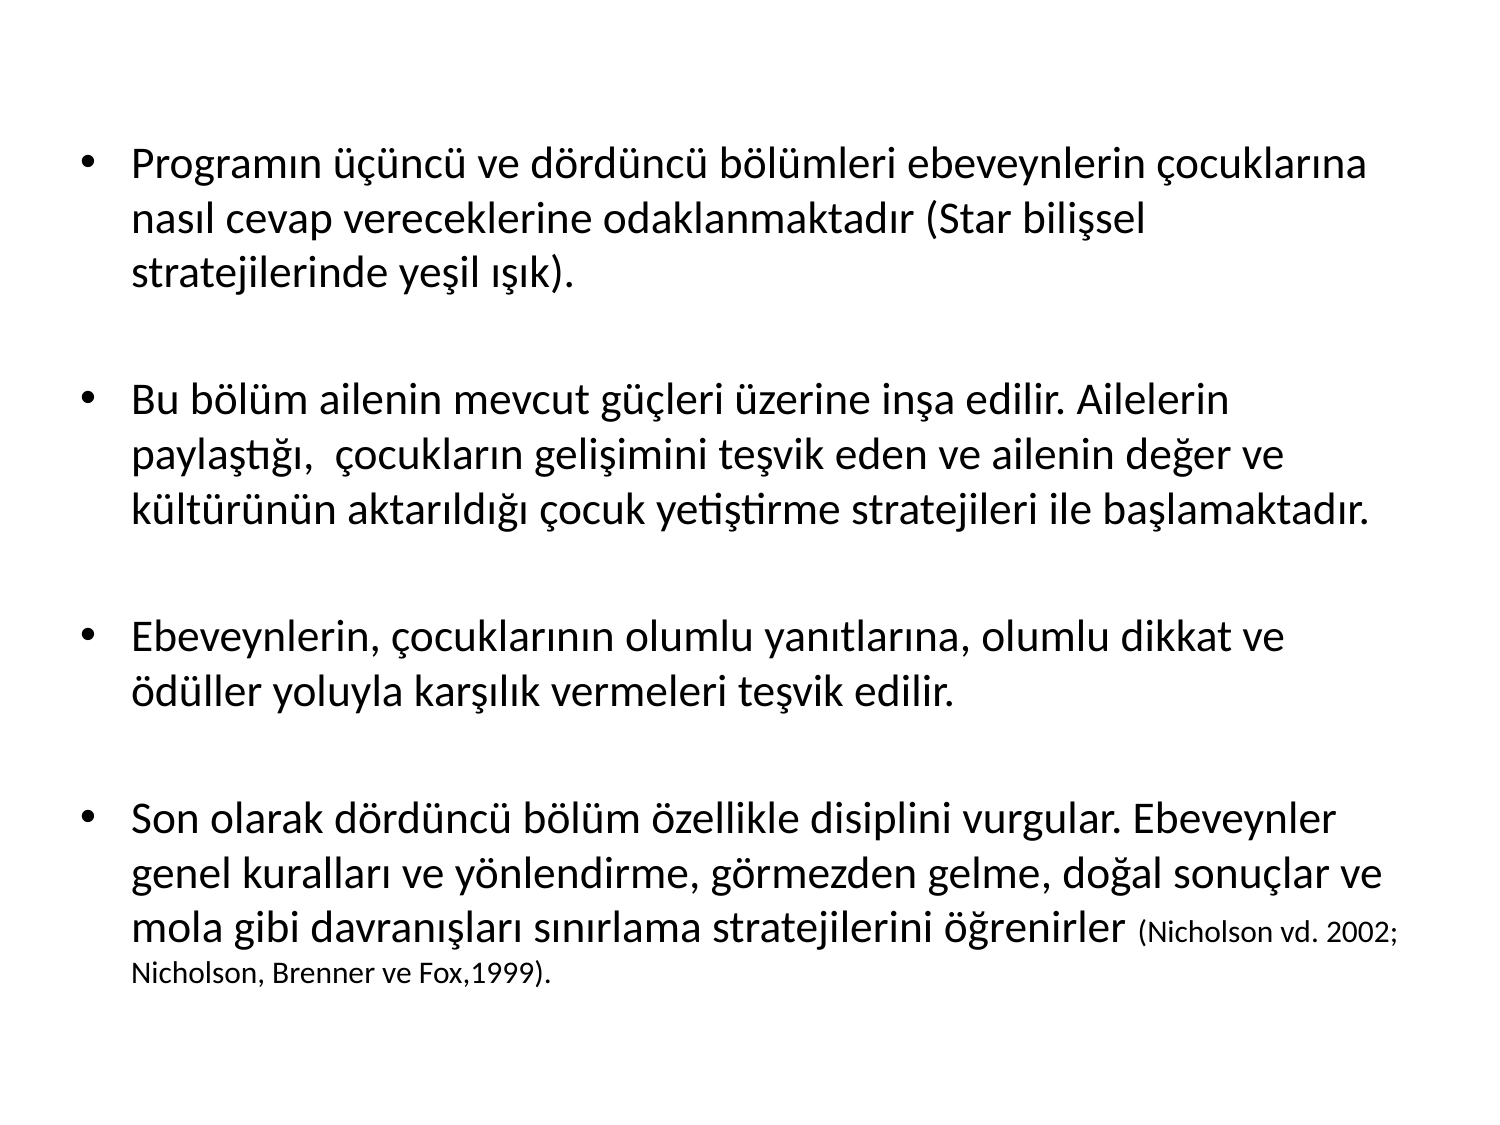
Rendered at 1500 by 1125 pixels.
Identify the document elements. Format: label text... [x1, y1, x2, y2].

list Programın üçüncü ve dördüncü bölümleri ebeveynlerin çocuklarına nasıl cevap vereceklerine odaklanmaktadır (Star bilişsel stratejilerinde yeşil ışık). Bu bölüm ailenin mevcut güçleri üzerine inşa edilir. Ailelerin paylaştığı, çocukların gelişimini teşvik eden ve ailenin değer ve kültürünün aktarıldığı çocuk yetiştirme stratejileri ile başlamaktadır. Ebeveynlerin, çocuklarının olumlu yanıtlarına, olumlu dikkat ve ödüller yoluyla karşılık vermeleri teşvik edilir. Son olarak dördüncü bölüm özellikle disiplini vurgular. Ebeveynler genel kuralları ve yönlendirme, görmezden gelme, doğal sonuçlar ve mola gibi davranışları sınırlama stratejilerini öğrenirler (Nicholson vd. 2002; Nicholson, Brenner ve Fox,1999). [64, 125, 1415, 1012]
